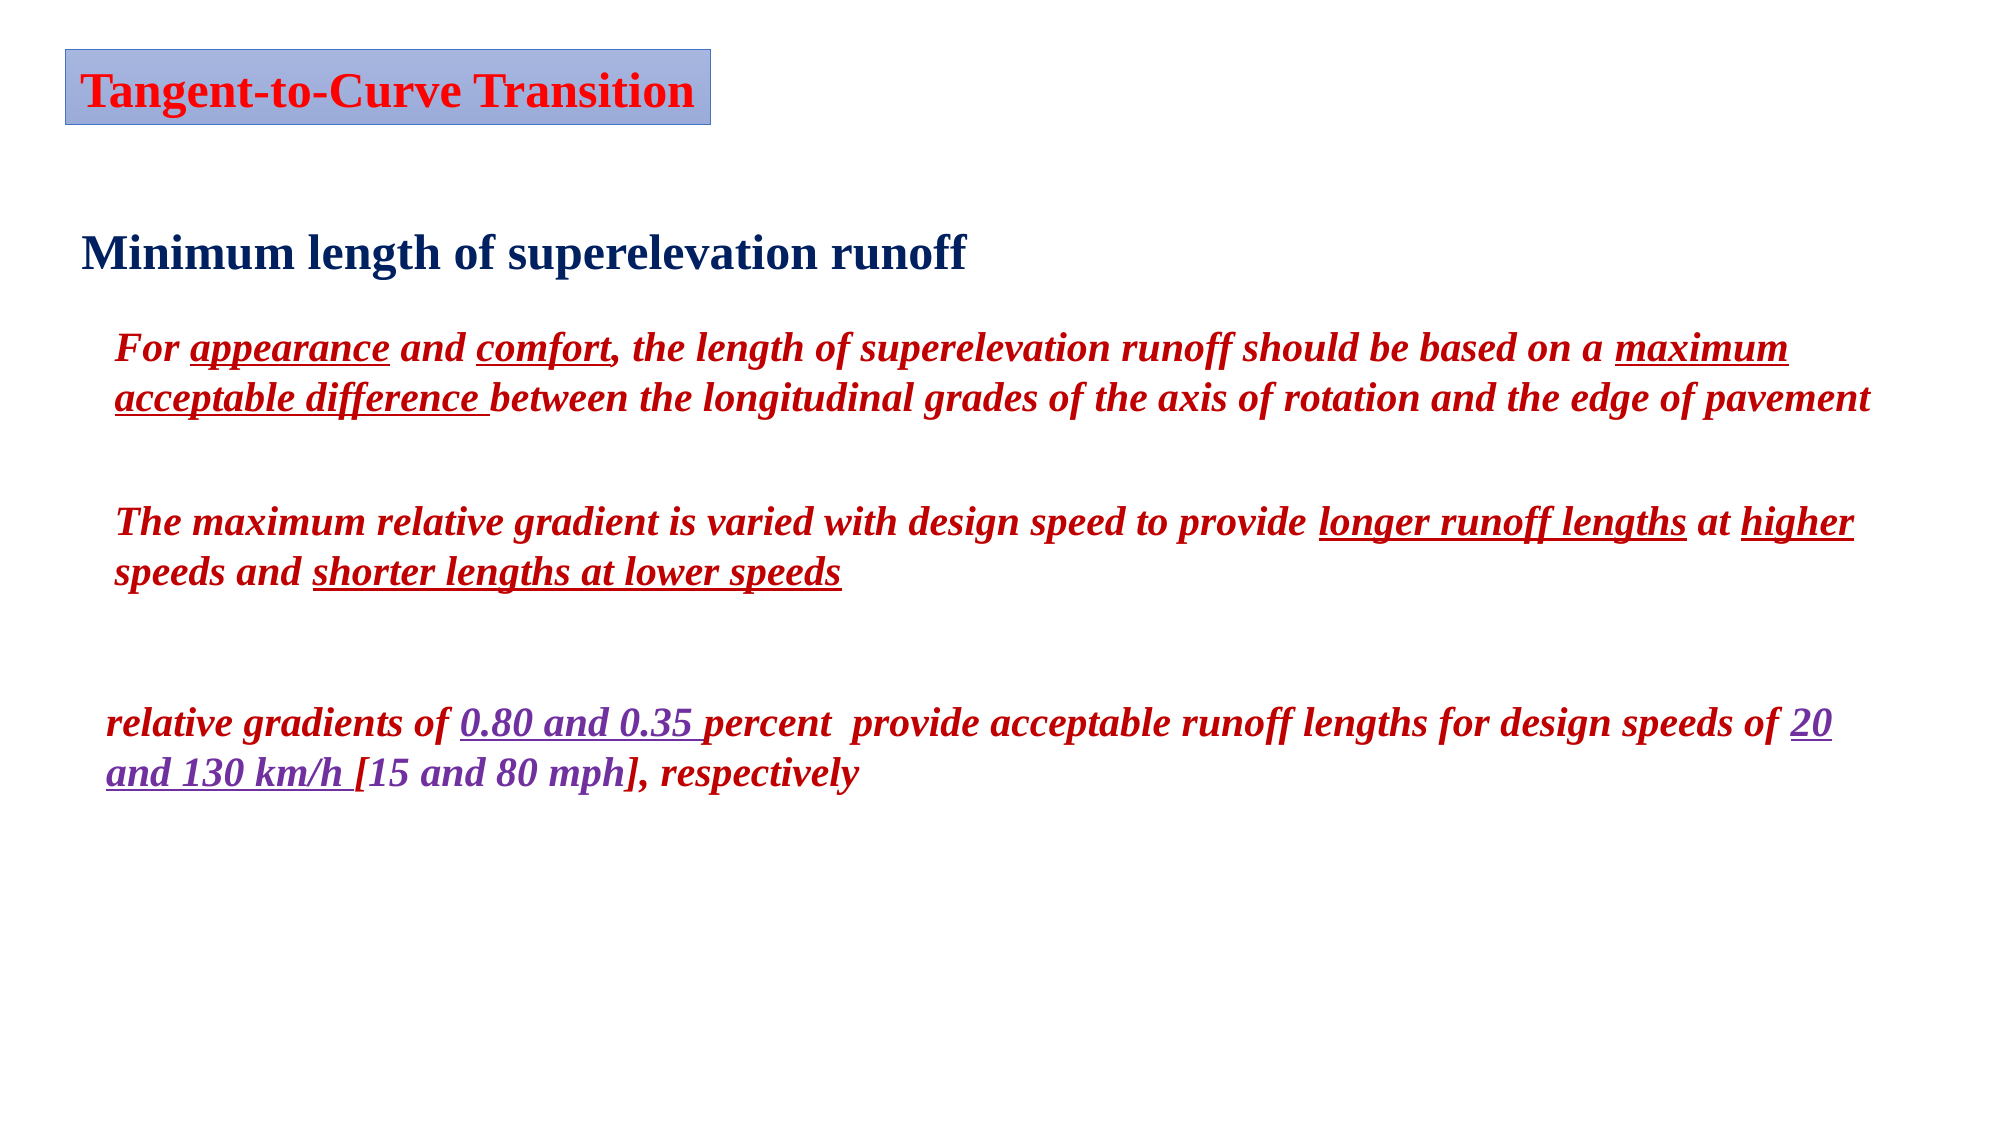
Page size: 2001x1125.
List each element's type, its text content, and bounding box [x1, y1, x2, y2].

text_box Minimum length of superelevation runoff [66, 212, 983, 288]
text_box For appearance and comfort, the length of superelevation runoff should be based on a maximum acceptable difference between the longitudinal grades of the axis of rotation and the edge of pavement [99, 312, 1913, 428]
text_box Tangent-to-Curve Transition [65, 49, 711, 125]
text_box The maximum relative gradient is varied with design speed to provide longer runoff lengths at higher speeds and shorter lengths at lower speeds [99, 486, 1913, 602]
text_box relative gradients of 0.80 and 0.35 percent provide acceptable runoff lengths for design speeds of 20 and 130 km/h [15 and 80 mph], respectively [91, 687, 1910, 803]
